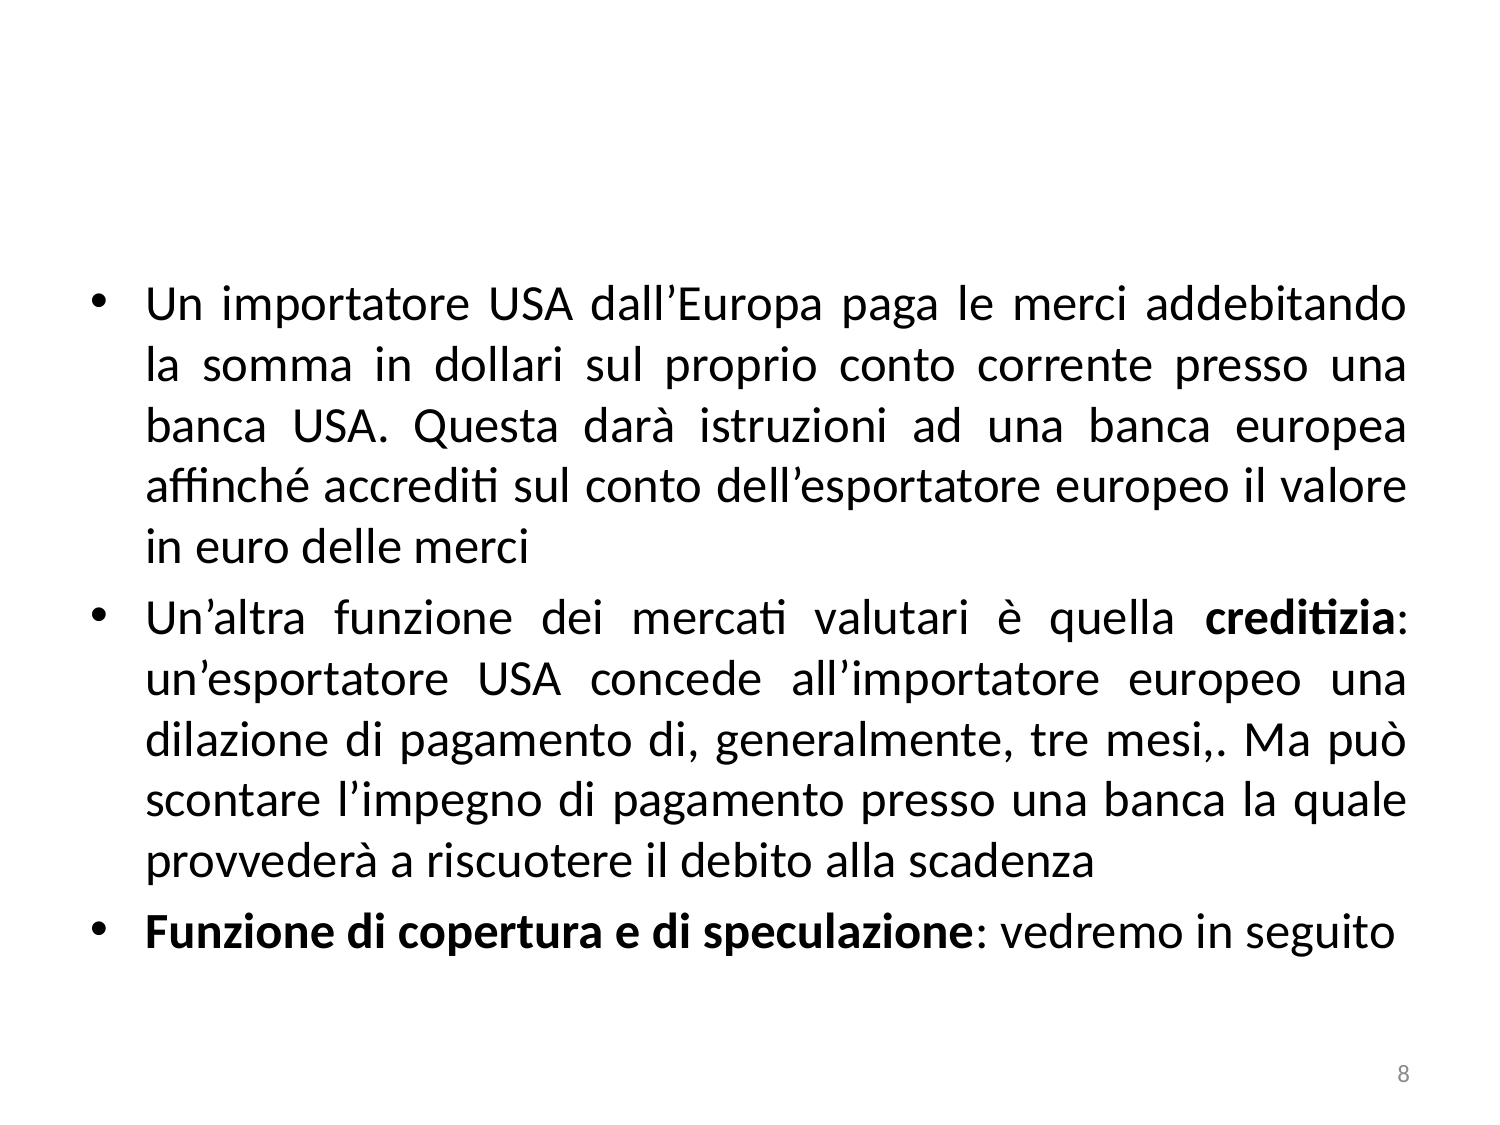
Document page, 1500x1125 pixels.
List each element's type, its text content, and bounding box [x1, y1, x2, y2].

list Un importatore USA dall’Europa paga le merci addebitando la somma in dollari sul proprio conto corrente presso una banca USA. Questa darà istruzioni ad una banca europea affinché accrediti sul conto dell’esportatore europeo il valore in euro delle merci Un’altra funzione dei mercati valutari è quella creditizia: un’esportatore USA concede all’importatore europeo una dilazione di pagamento di, generalmente, tre mesi,. Ma può scontare l’impegno di pagamento presso una banca la quale provvederà a riscuotere il debito alla scadenza Funzione di copertura e di speculazione: vedremo in seguito [75, 262, 1425, 1005]
slide_number 8 [1074, 1042, 1425, 1103]
